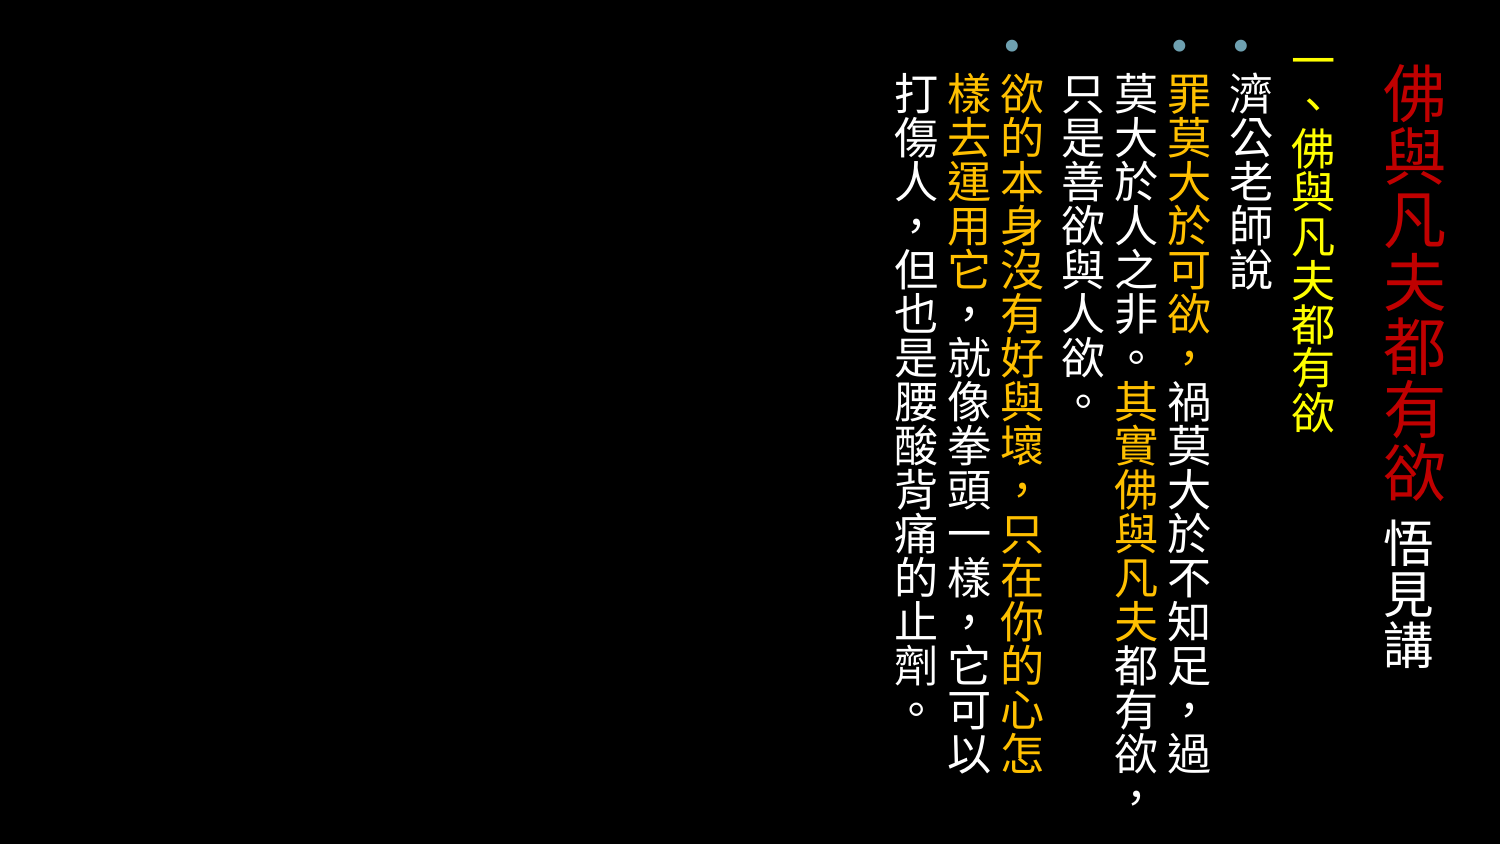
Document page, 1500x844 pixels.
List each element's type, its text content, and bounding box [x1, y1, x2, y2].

title 佛與凡夫都有欲 悟見講 [1353, 43, 1473, 812]
list 一、佛與凡夫都有欲 濟公老師說 罪莫大於可欲，禍莫大於不知足，過莫大於人之非。其實佛與凡夫都有欲，只是善欲與人欲。 欲的本身沒有好與壞，只在你的心怎樣去運用它，就像拳頭一樣，它可以打傷人，但也是腰酸背痛的止劑。 [29, 20, 1353, 824]
